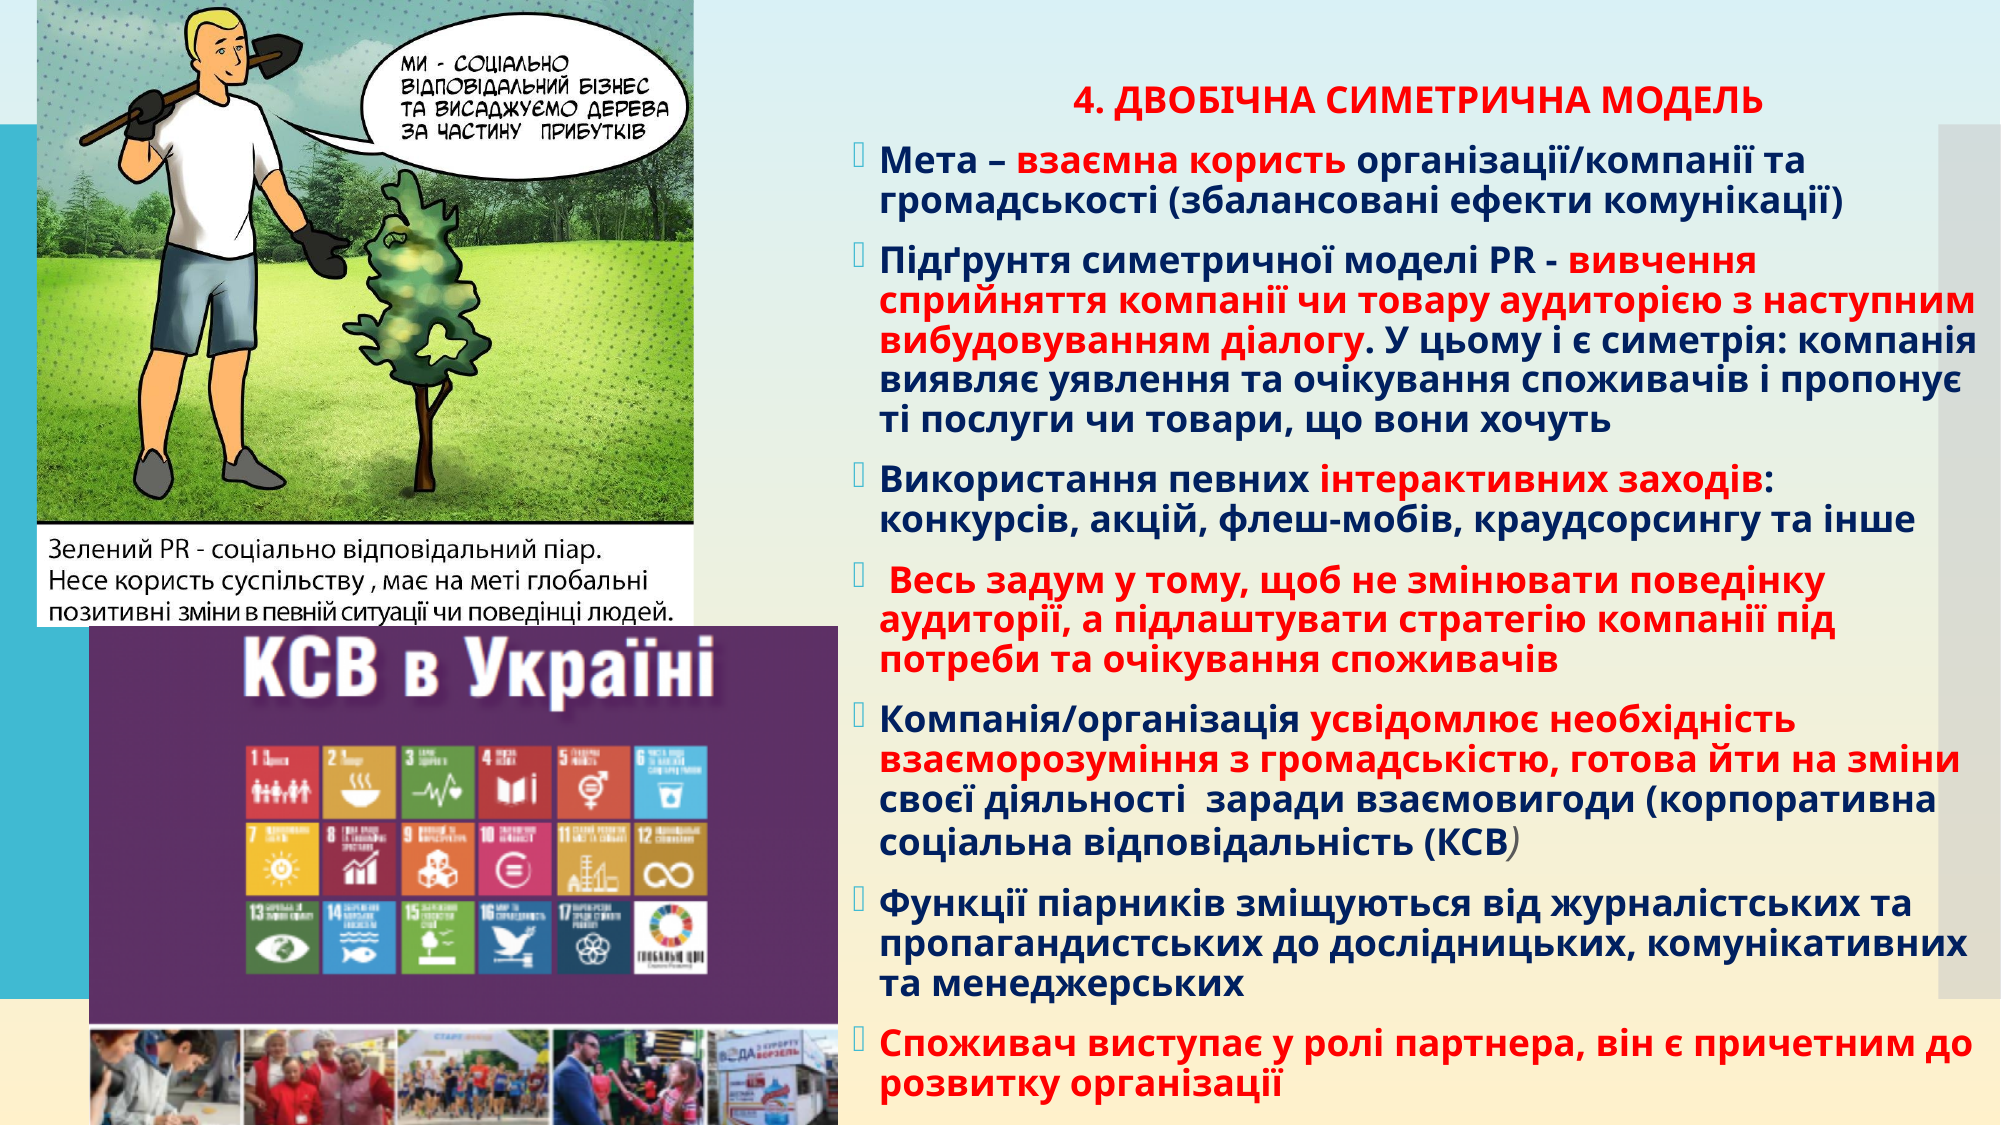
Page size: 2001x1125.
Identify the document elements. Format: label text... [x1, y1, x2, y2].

list 4. ДВОБІЧНА СИМЕТРИЧНА МОДЕЛЬ Мета – взаємна користь організації/компанії та громадськості (збалансовані ефекти комунікації) Підґрунтя симетричної моделі PR - вивчення сприйняття компанії чи товару аудиторією з наступним вибудовуванням діалогу. У цьому і є симетрія: компанія виявляє уявлення та очікування споживачів і пропонує ті послуги чи товари, що вони хочуть Використання певних інтерактивних заходів: конкурсів, акцій, флеш-мобів, краудсорсингу та інше Весь задум у тому, щоб не змінювати поведінку аудиторії, а підлаштувати стратегію компанії під потреби та очікування споживачів Компанія/організація усвідомлює необхідність взаєморозуміння з громадськістю, готова йти на зміни своєї діяльності заради взаємовигоди (корпоративна соціальна відповідальність (КСВ) Функції піарників зміщуються від журналістських та пропагандистських до дослідницьких, комунікативних та менеджерських Споживач виступає у ролі партнера, він є причетним до розвитку організації [837, 0, 2000, 1125]
picture [36, 0, 838, 1125]
